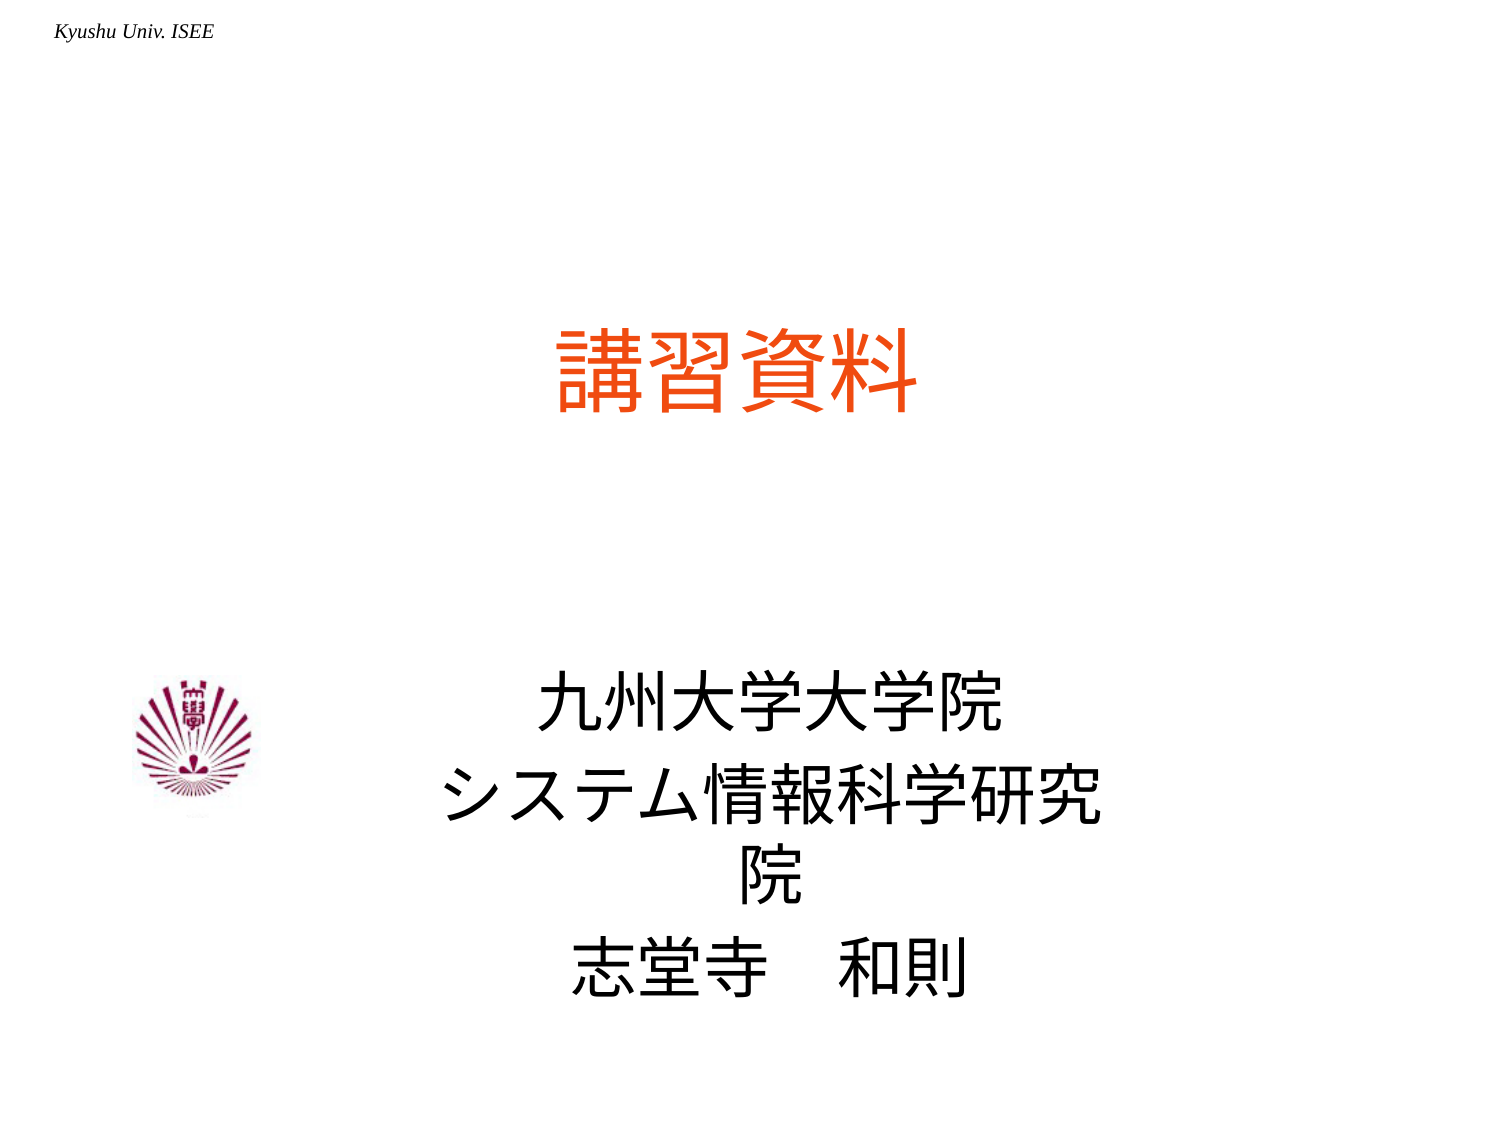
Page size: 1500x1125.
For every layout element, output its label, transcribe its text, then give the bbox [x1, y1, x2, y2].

title 講習資料 [99, 249, 1375, 488]
picture [131, 675, 262, 818]
text_box 九州大学大学院 システム情報科学研究院 志堂寺 和則 [395, 652, 1146, 1014]
